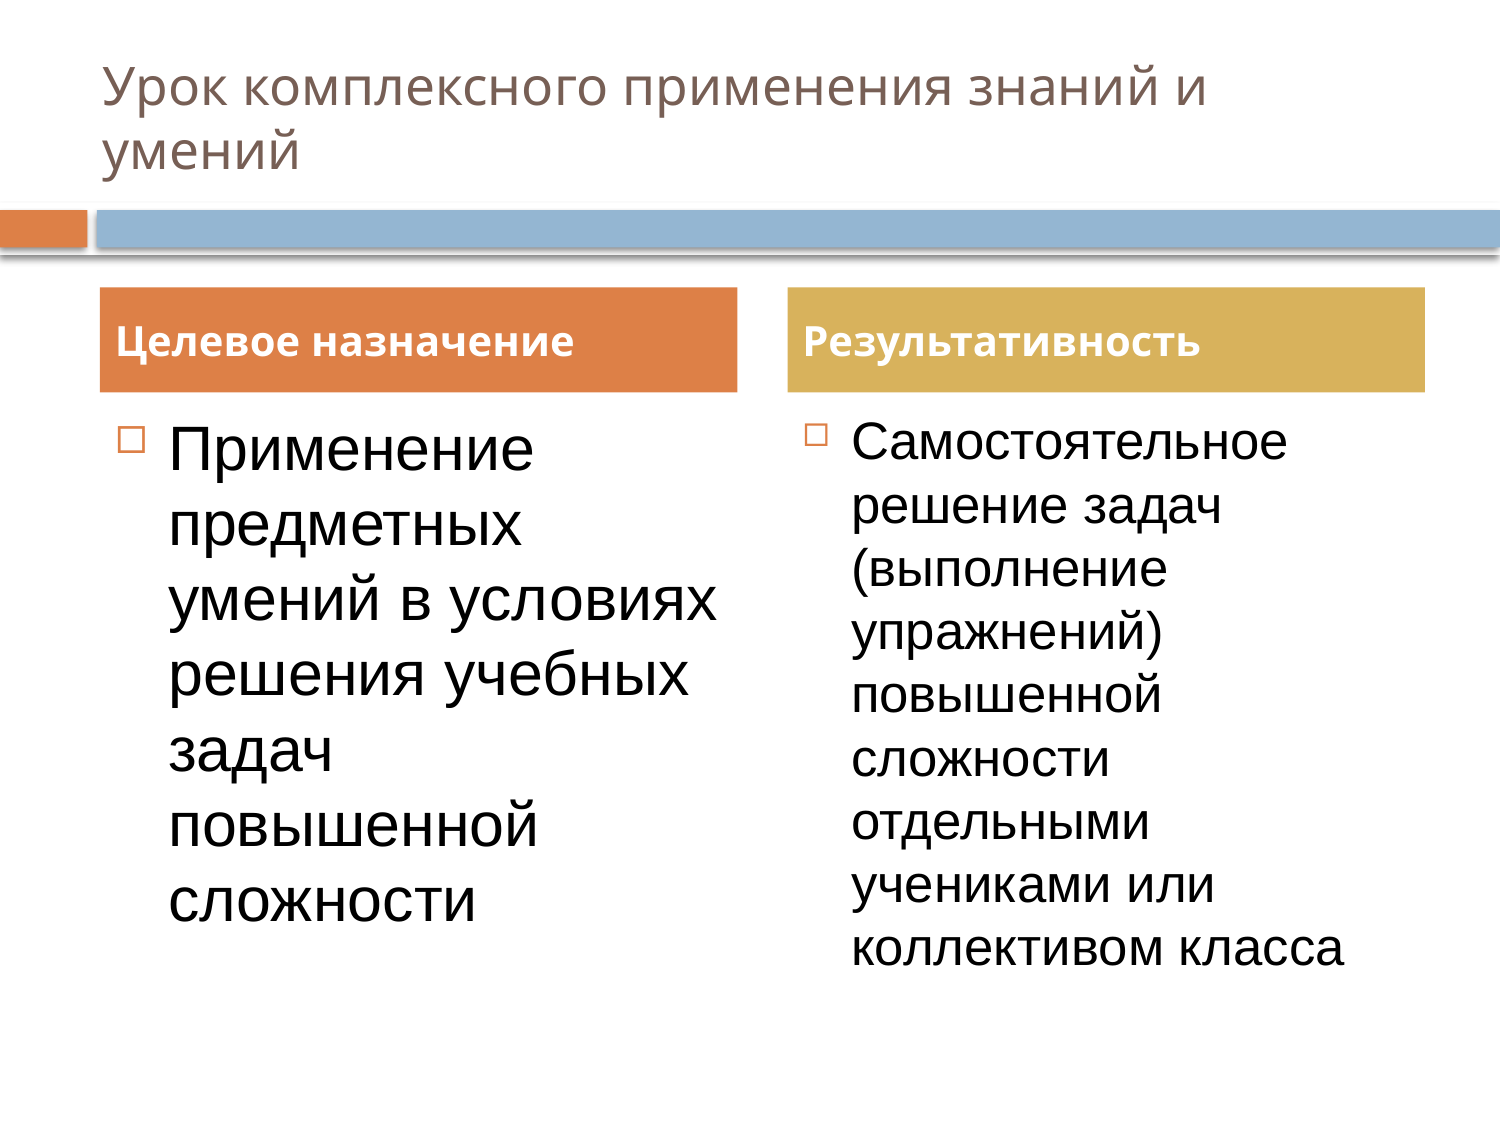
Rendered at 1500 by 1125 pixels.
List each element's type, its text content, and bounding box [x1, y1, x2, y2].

list Самостоятельное решение задач (выполнение упражнений) повышенной сложности отдельными учениками или коллективом класса [787, 399, 1425, 988]
list Целевое назначение [99, 287, 738, 393]
list Применение предметных умений в условиях решения учебных задач повышенной сложности [99, 399, 738, 988]
list Результативность [787, 287, 1425, 393]
title Урок комплексного применения знаний и умений [87, 44, 1425, 188]
